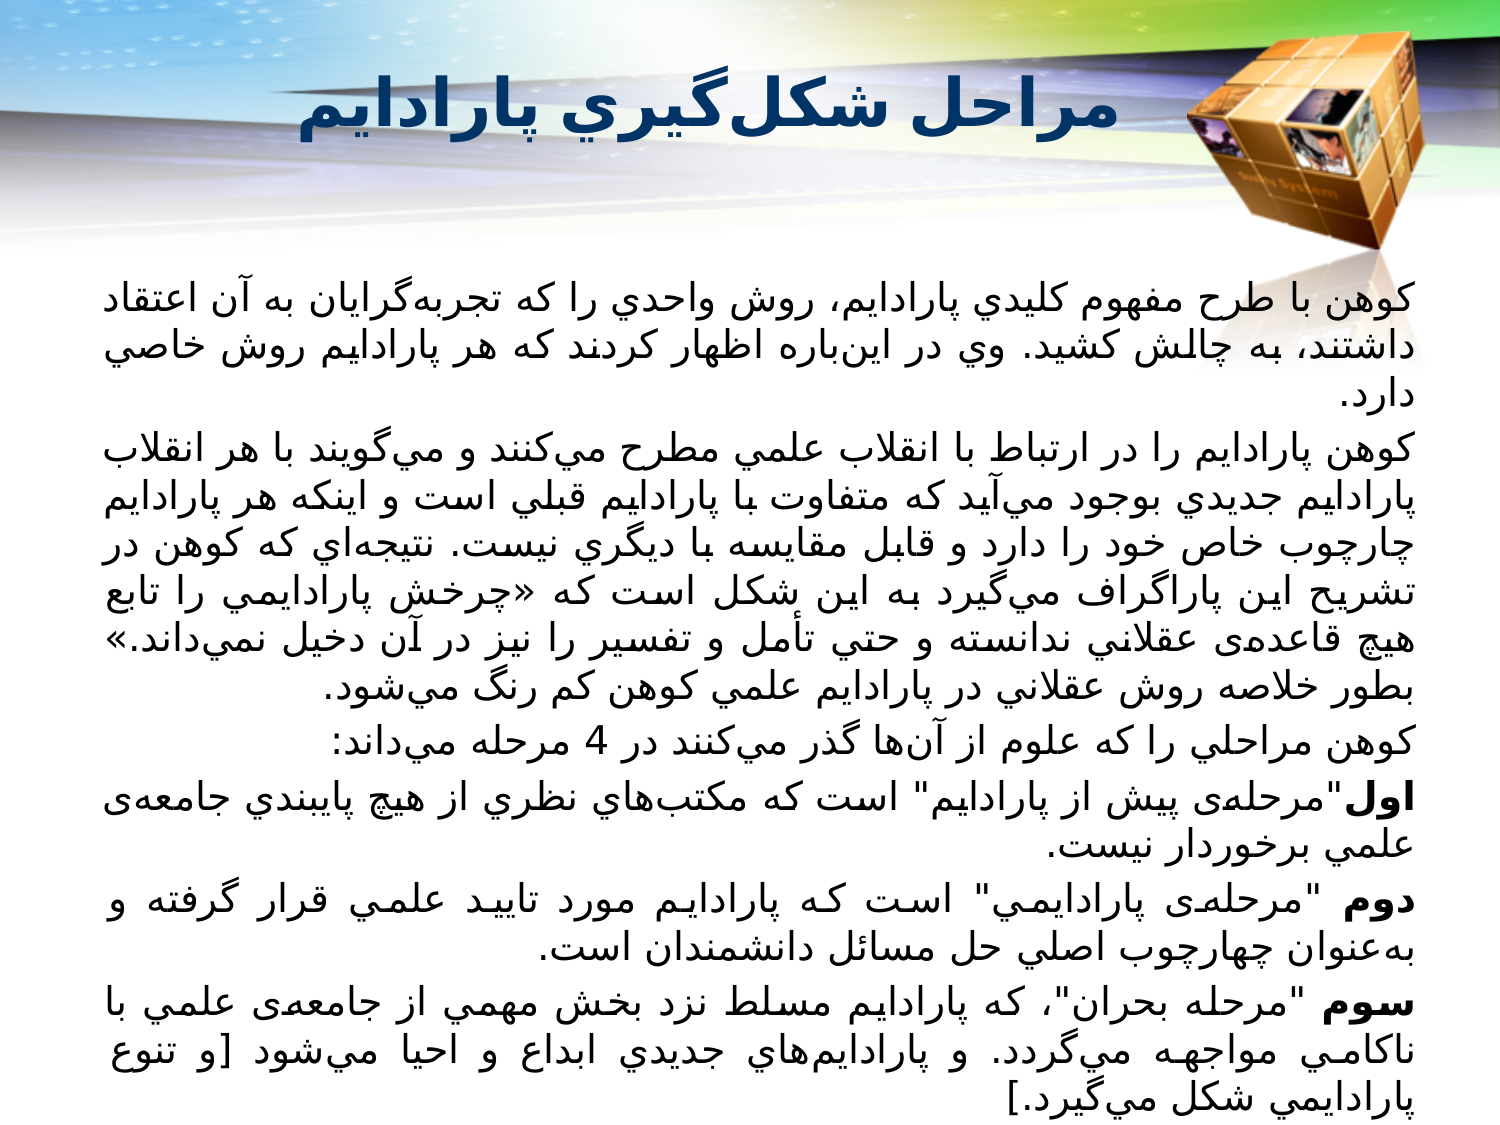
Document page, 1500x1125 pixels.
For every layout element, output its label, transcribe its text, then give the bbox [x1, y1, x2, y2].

picture [0, 0, 1500, 264]
title مراحل شكل‌گيري پارادايم [87, 99, 1138, 181]
list كوهن با طرح مفهوم كليدي پارادايم، روش واحدي را كه تجربه‌گرايان به آن اعتقاد داشتند، به چالش كشيد. وي در اين‌باره اظهار كردند كه هر پارادايم روش خاصي دارد. كوهن پارادايم را در ارتباط با انقلاب علمي مطرح مي‌كنند و مي‌گويند با هر انقلاب پارادايم جديدي بوجود مي‌آيد كه متفاوت با پارادايم قبلي است و اينكه هر پارادايم چارچوب خاص خود را دارد و قابل مقايسه با ديگري نيست. نتيجه‌اي كه كوهن در تشريح اين پاراگراف مي‌گيرد به اين شكل است كه «چرخش پارادايمي را تابع هيچ قاعده‌ی عقلاني ندانسته و حتي تأمل و تفسير را نيز در آن دخيل نمي‌داند.» بطور خلاصه روش عقلاني در پارادايم علمي كوهن كم رنگ مي‌شود. كوهن مراحلي را كه علوم از آن‌ها گذر مي‌كنند در 4 مرحله مي‌داند: اول"مرحله‌ی پيش از پارادايم" است كه مكتب‌هاي نظري از هيچ پايبندي جامعه‌ی علمي برخوردار نيست. دوم "مرحله‌ی پارادايمي" است كه پارادايم مورد تاييد علمي قرار گرفته و به‌عنوان چهارچوب اصلي حل مسائل دانشمندان است. سوم "مرحله بحران"، كه پارادايم مسلط نزد بخش مهمي از جامعه‌ی علمي با ناكامي مواجهه مي‌گردد. و پارادايم‌هاي جديدي ابداع و احيا مي‌شود [و تنوع پارادايمي شكل مي‌گيرد.] چهارم انقلاب علمي بوجود مي‌آيد و پارادايم جديد مسلط مي‌شود. در مدل سياسي كوهن پارادايم به جاي "حكومت" است و با تغيير رژيم حاكم پارادايم جديد شكل مي‌گيرد. [87, 264, 1432, 1038]
